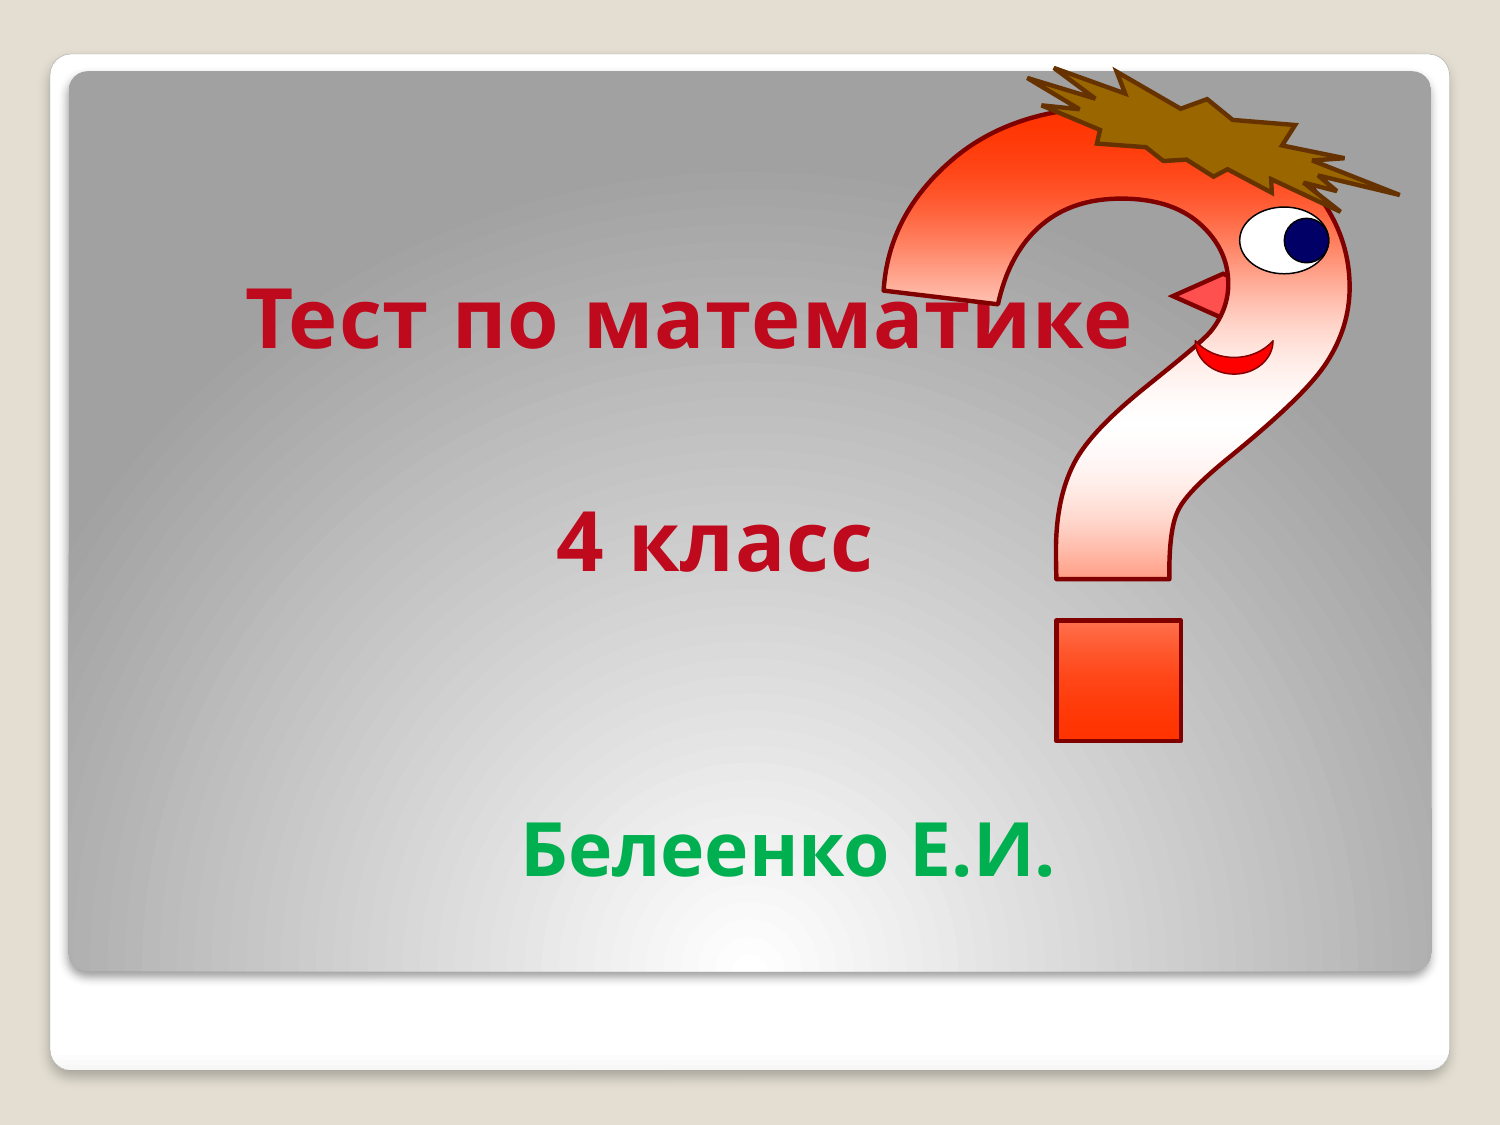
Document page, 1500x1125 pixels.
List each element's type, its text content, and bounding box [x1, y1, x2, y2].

title Белеенко Е.И. [199, 726, 1379, 899]
text_box Тест по математике [230, 257, 871, 373]
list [878, 58, 1435, 746]
text_box 4 класс [541, 480, 871, 596]
